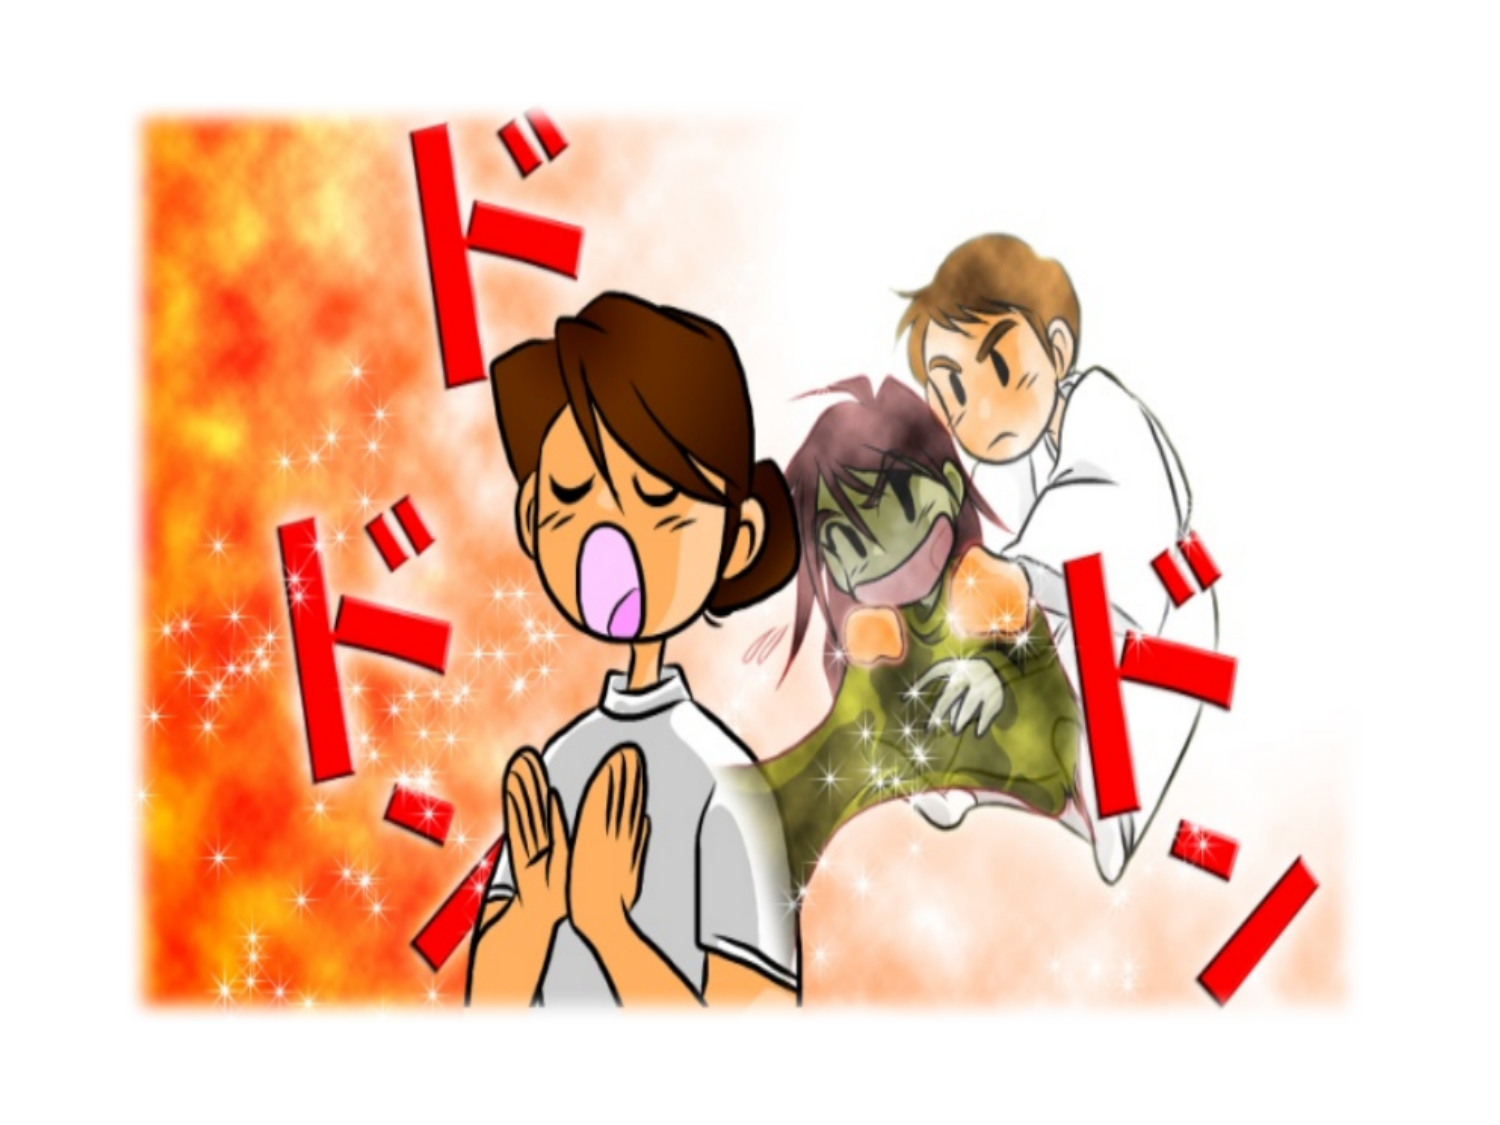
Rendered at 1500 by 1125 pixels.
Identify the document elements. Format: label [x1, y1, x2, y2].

picture [126, 101, 1365, 1024]
